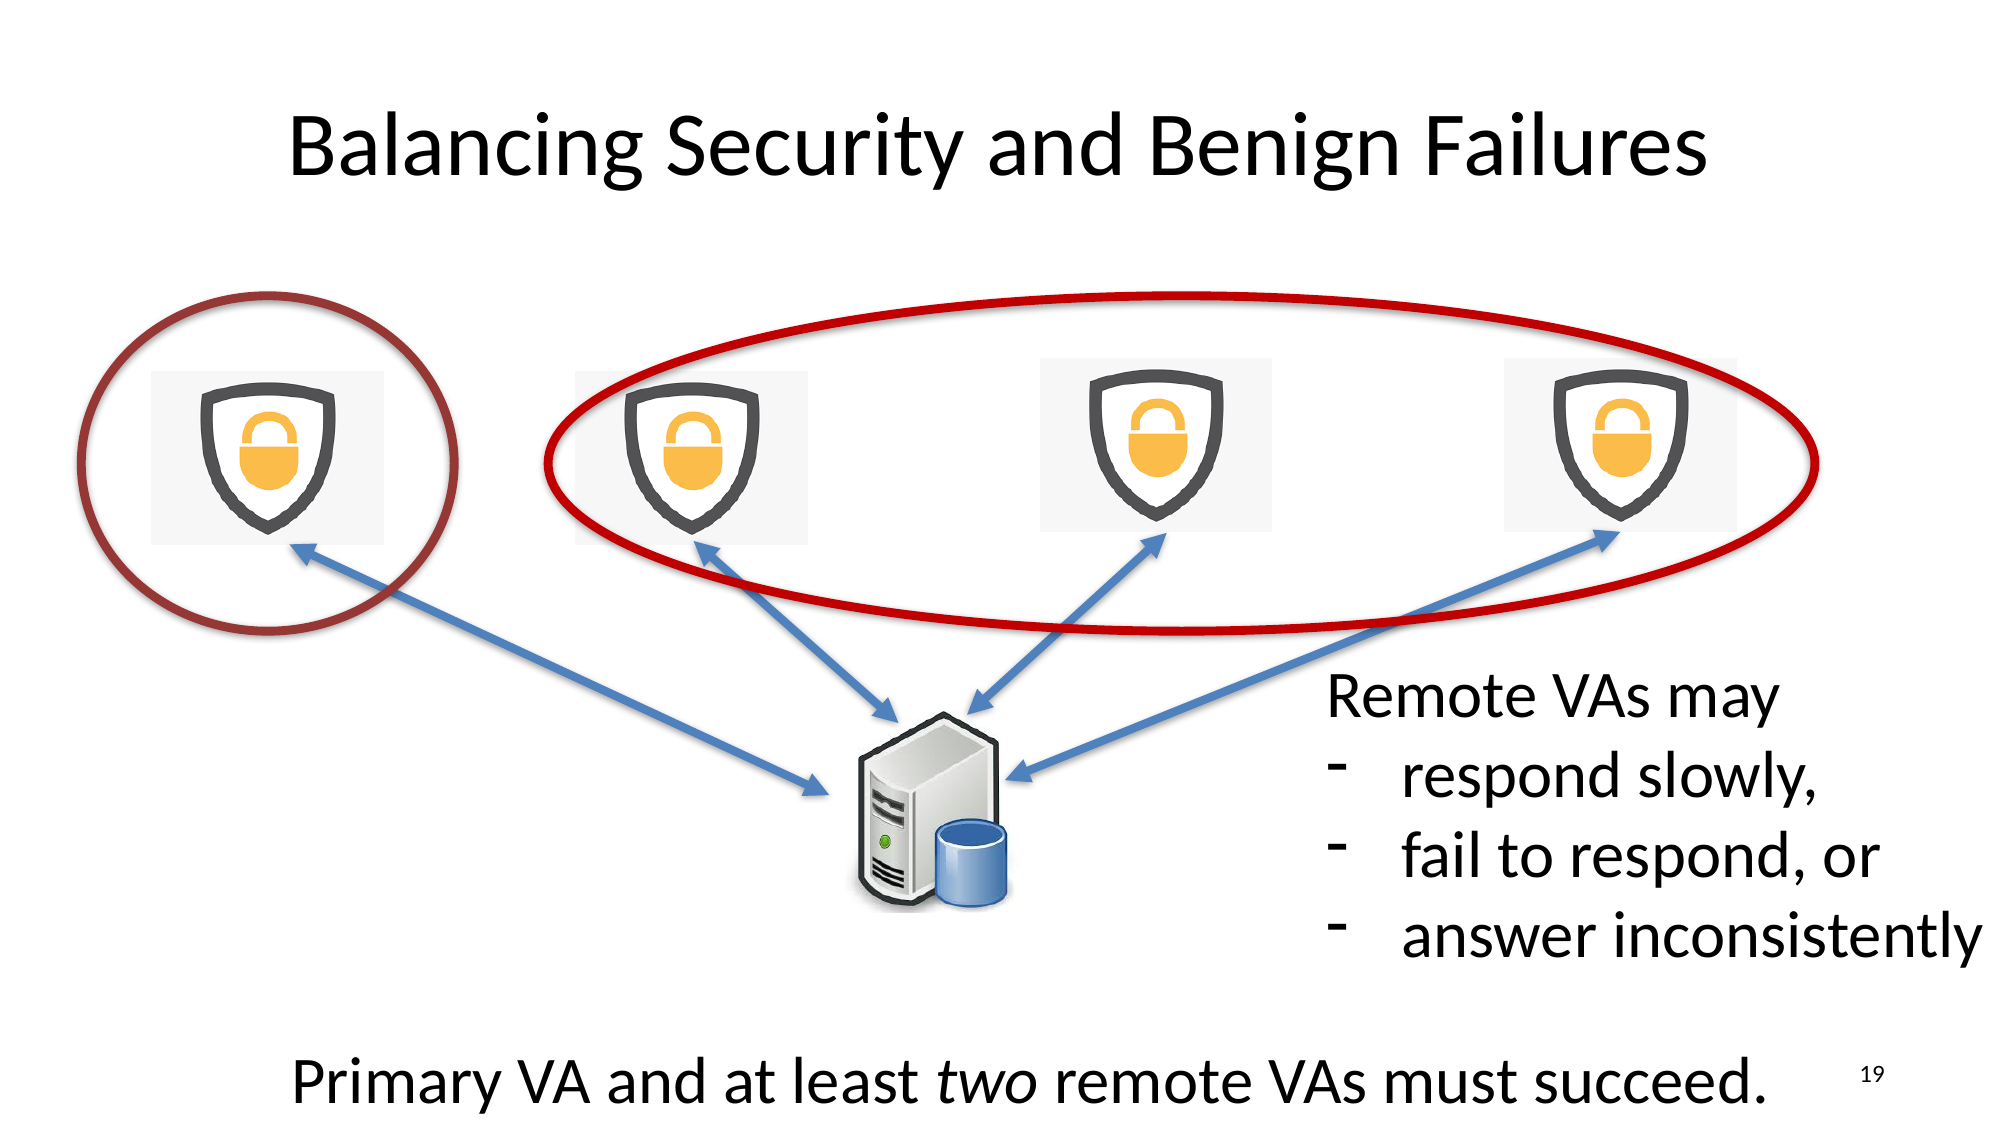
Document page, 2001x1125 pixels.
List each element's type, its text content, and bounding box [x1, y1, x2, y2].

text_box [966, 532, 1167, 716]
picture [1504, 358, 1737, 533]
text_box Primary VA and at least two remote VAs must succeed. [276, 1029, 1785, 1124]
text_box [1004, 531, 1621, 781]
text_box [652, 293, 1678, 623]
title Balancing Security and Benign Failures [99, 45, 1900, 233]
picture [1039, 358, 1273, 531]
picture [829, 711, 1031, 913]
picture [575, 371, 808, 544]
picture [151, 371, 384, 545]
text_box [1625, 382, 1818, 586]
text_box Remote VAs may respond slowly, fail to respond, or answer inconsistently [1311, 643, 2000, 978]
slide_number 18 [1785, 1042, 1900, 1103]
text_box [693, 540, 899, 724]
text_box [289, 544, 830, 796]
text_box [545, 416, 570, 511]
text_box [79, 293, 457, 634]
